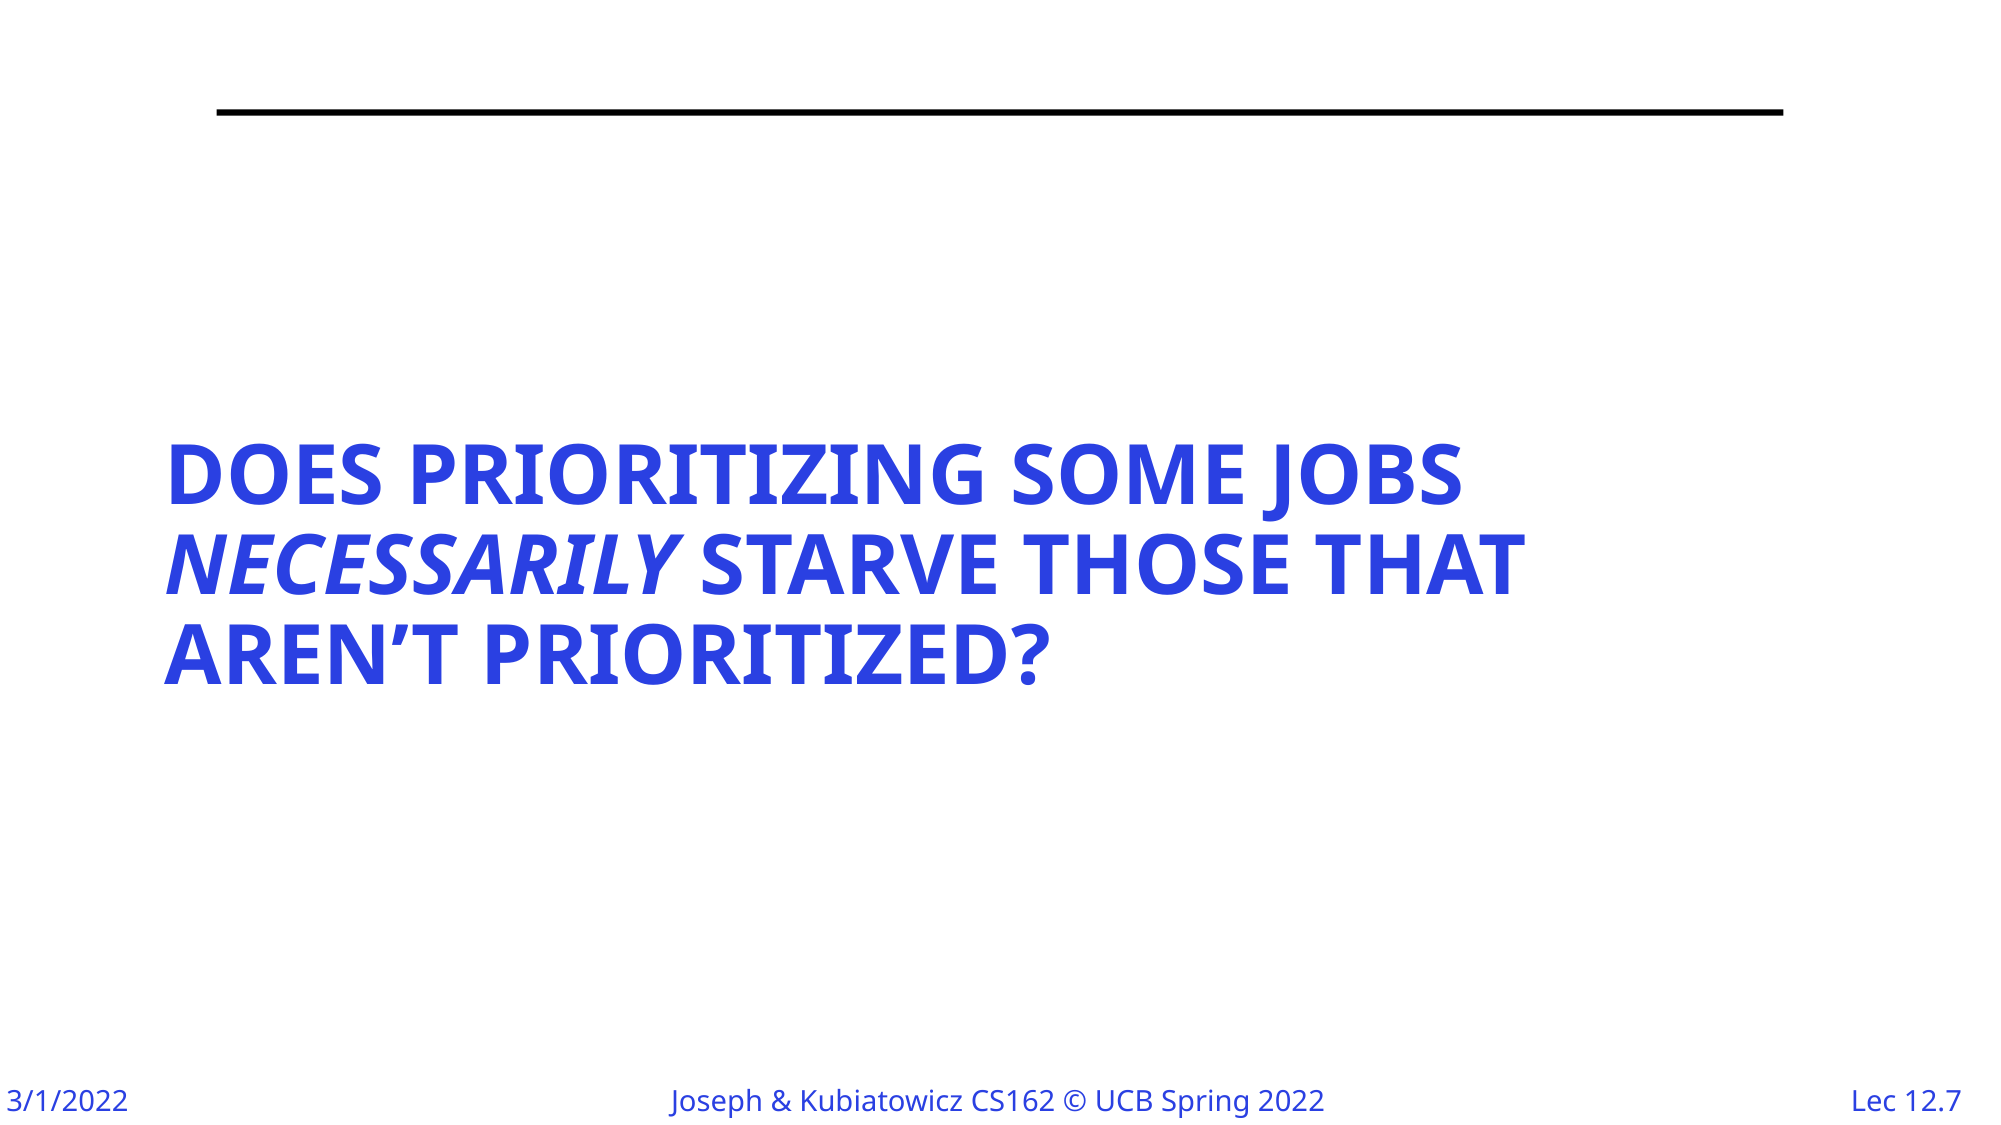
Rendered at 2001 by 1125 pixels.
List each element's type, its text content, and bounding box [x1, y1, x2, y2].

title Does prioritizing some jobs necessarily starve those that aren’t prioritized? [150, 425, 1850, 649]
